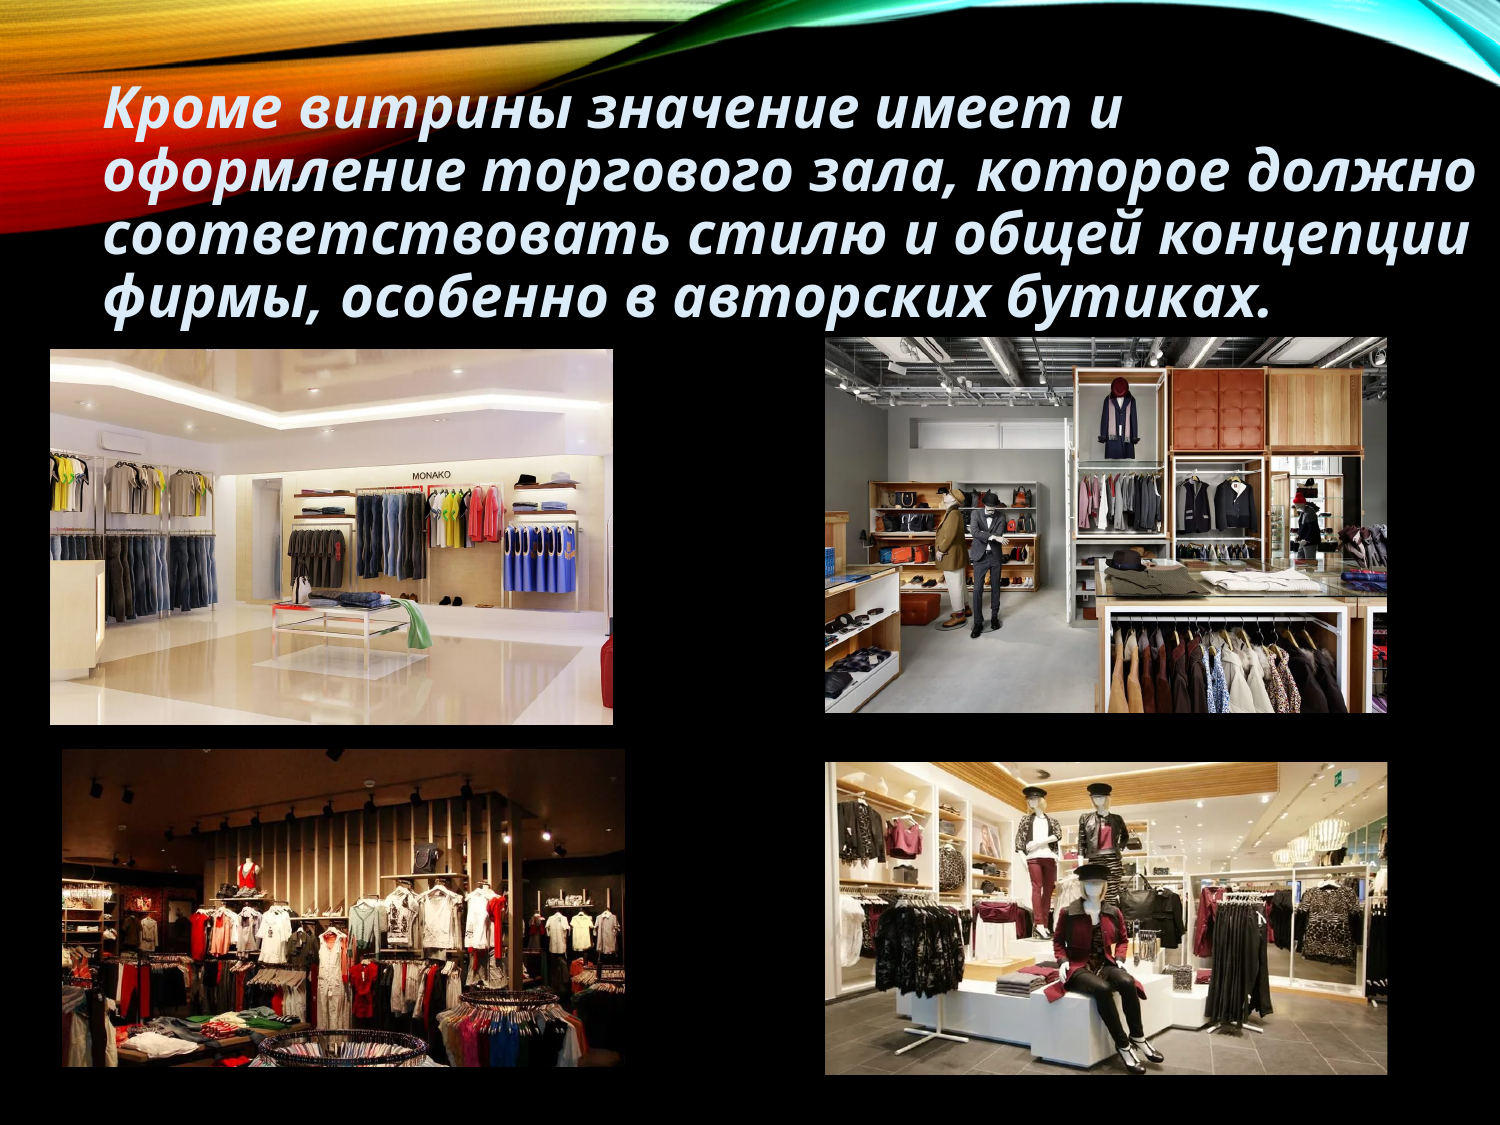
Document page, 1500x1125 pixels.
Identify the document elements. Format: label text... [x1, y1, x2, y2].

picture [824, 762, 1388, 1076]
picture [0, 0, 1500, 237]
picture [62, 749, 626, 1067]
list Кроме витрины значение имеет и оформление торгового зала, которое должно соответствовать стилю и общей концепции фирмы, особенно в авторских бутиках. [87, 112, 1500, 338]
picture [49, 349, 613, 726]
picture [824, 337, 1387, 713]
